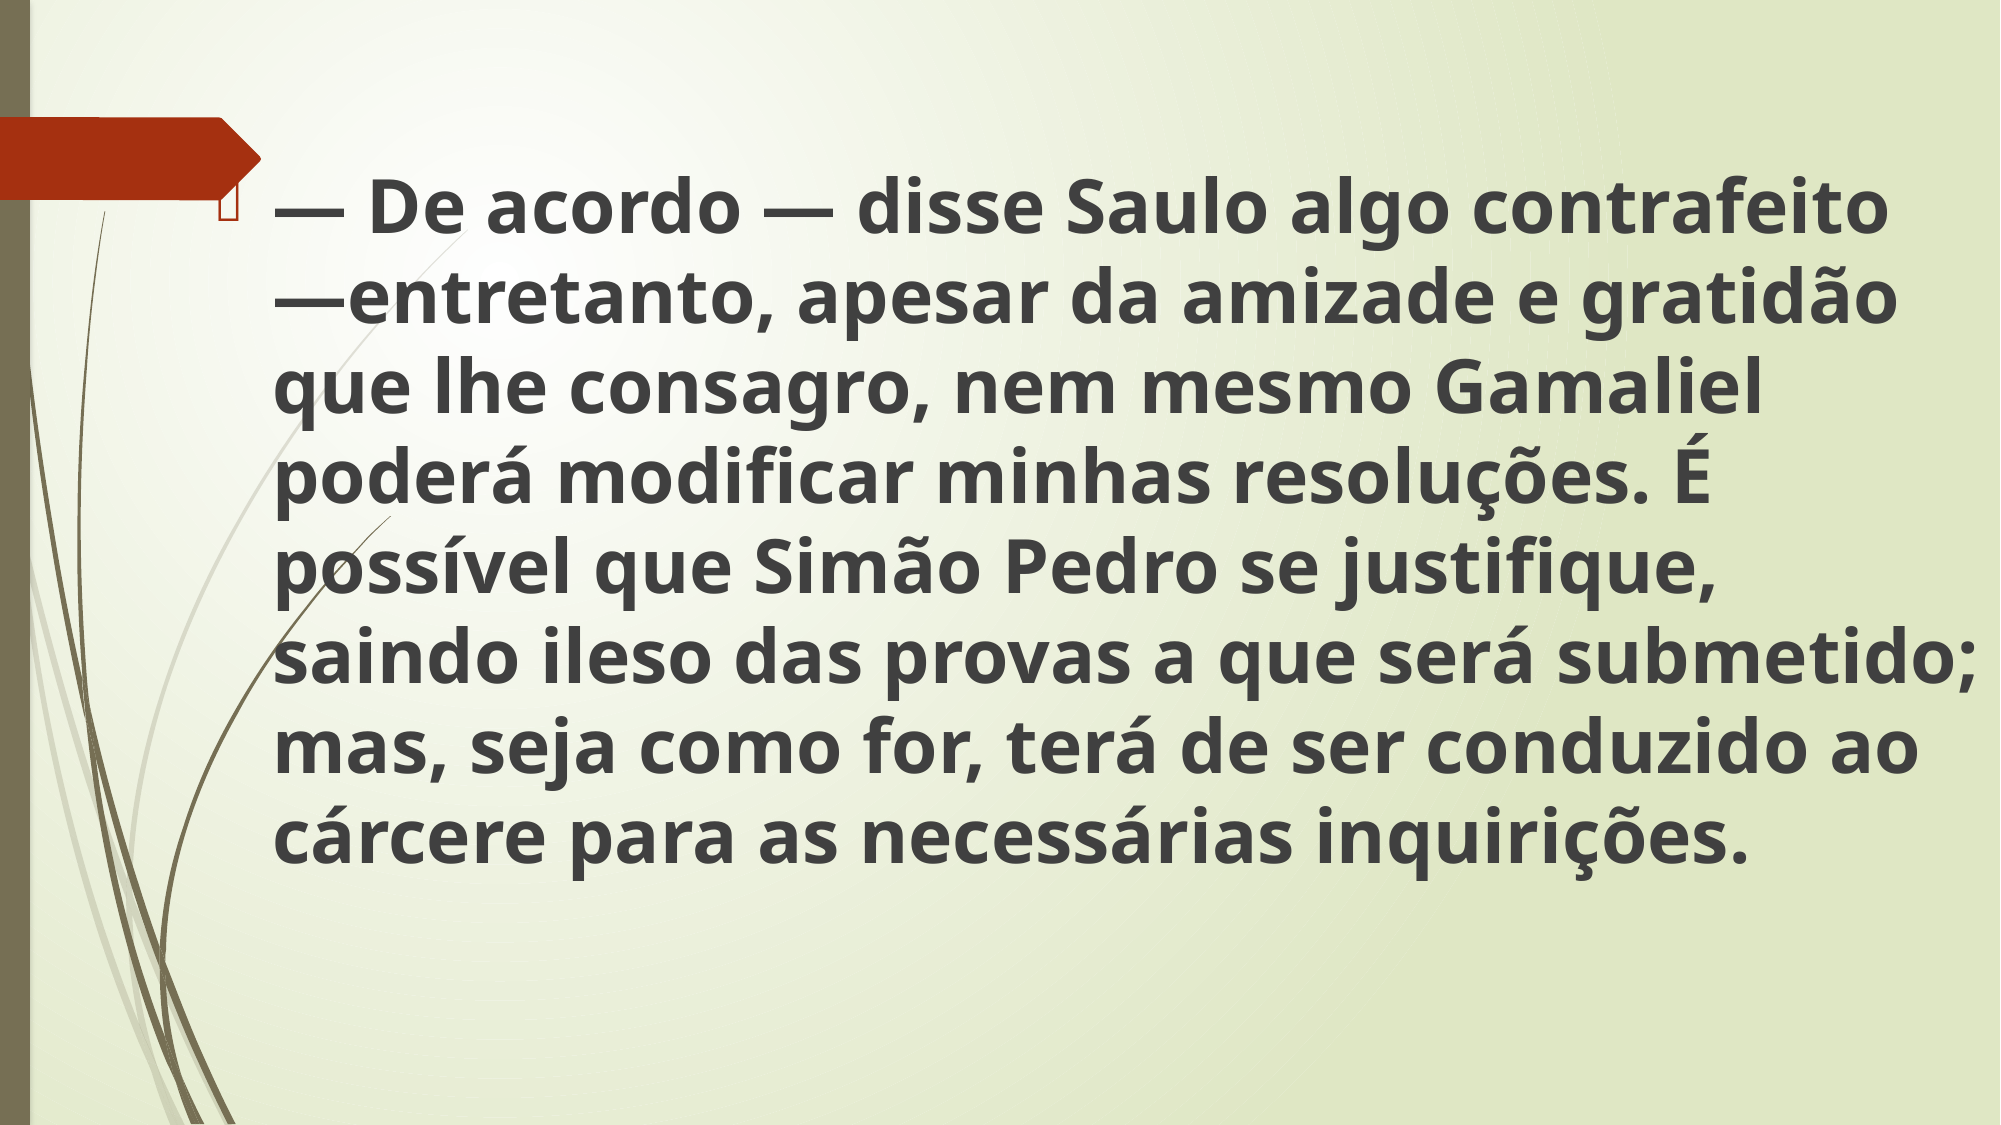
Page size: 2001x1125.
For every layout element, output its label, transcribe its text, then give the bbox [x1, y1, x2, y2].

list — De acordo — disse Saulo algo contrafeito —entretanto, apesar da amizade e gratidão que lhe consagro, nem mesmo Gamaliel poderá modificar minhas resoluções. É possível que Simão Pedro se justifique, saindo ileso das provas a que será submetido; mas, seja como for, terá de ser conduzido ao cárcere para as necessárias inquirições. [201, 0, 2000, 1125]
